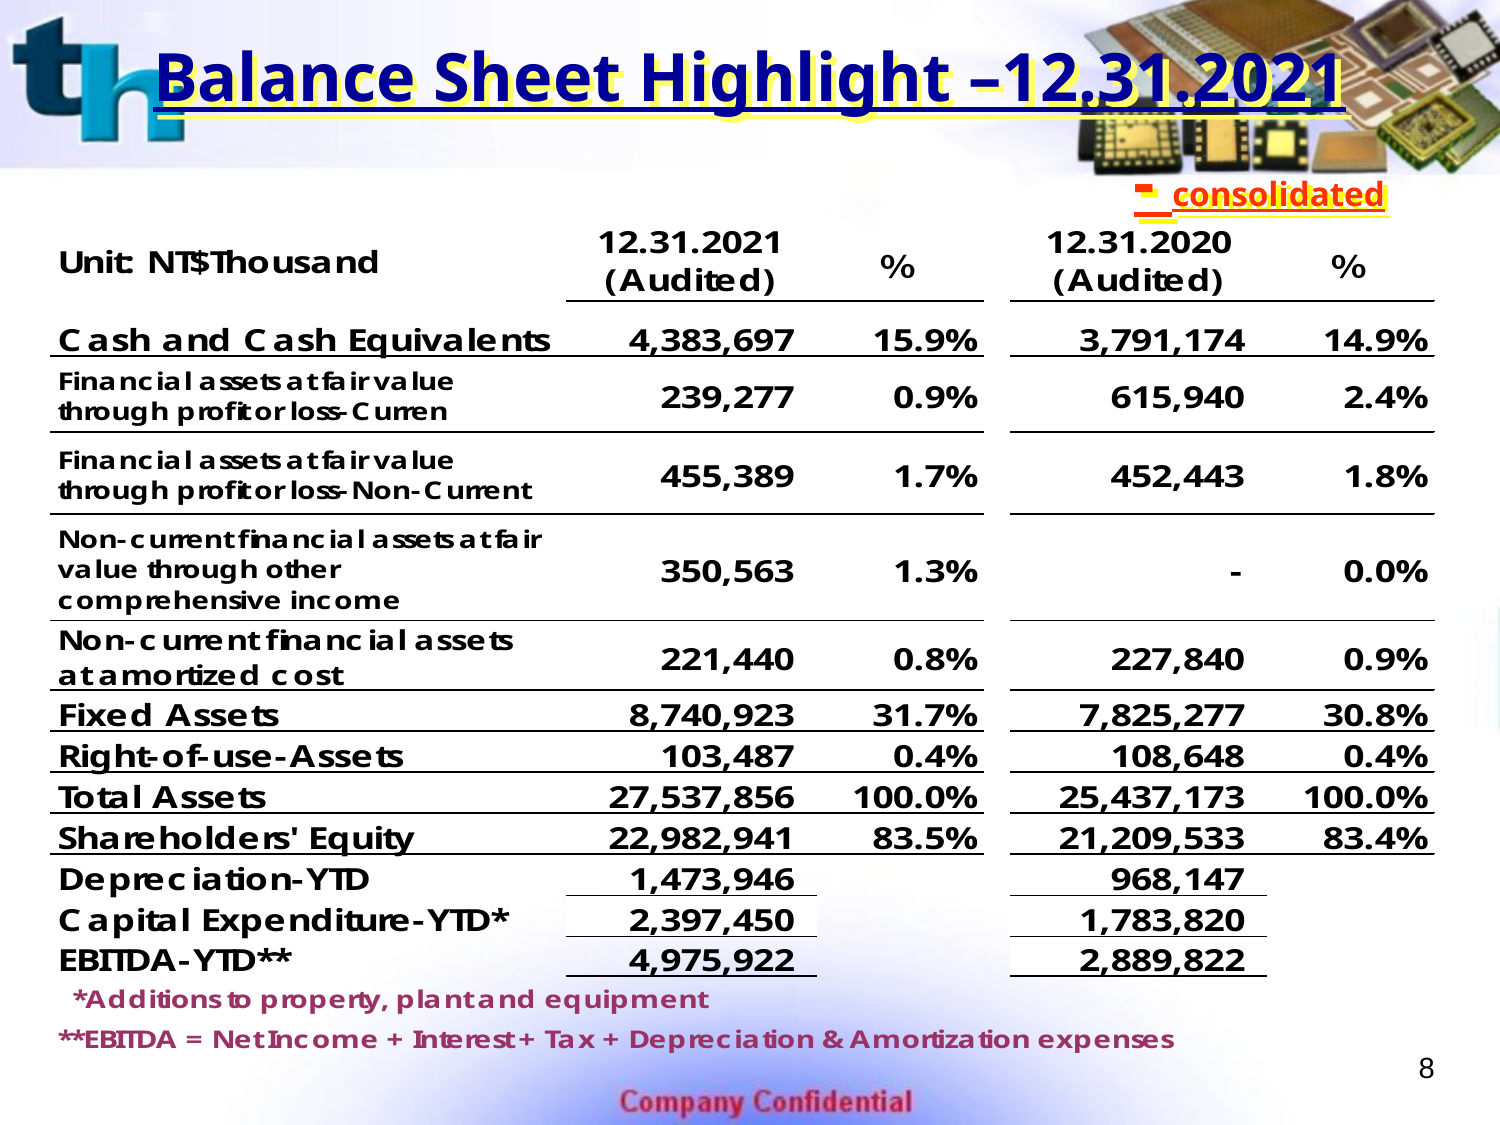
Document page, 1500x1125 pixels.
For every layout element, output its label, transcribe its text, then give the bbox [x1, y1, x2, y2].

picture [0, 150, 1500, 1125]
text_box Balance Sheet Highlight –12.31.2021 [0, 0, 1500, 150]
slide_number 8 [1137, 1063, 1451, 1117]
text_box - consolidated [49, 155, 1400, 213]
